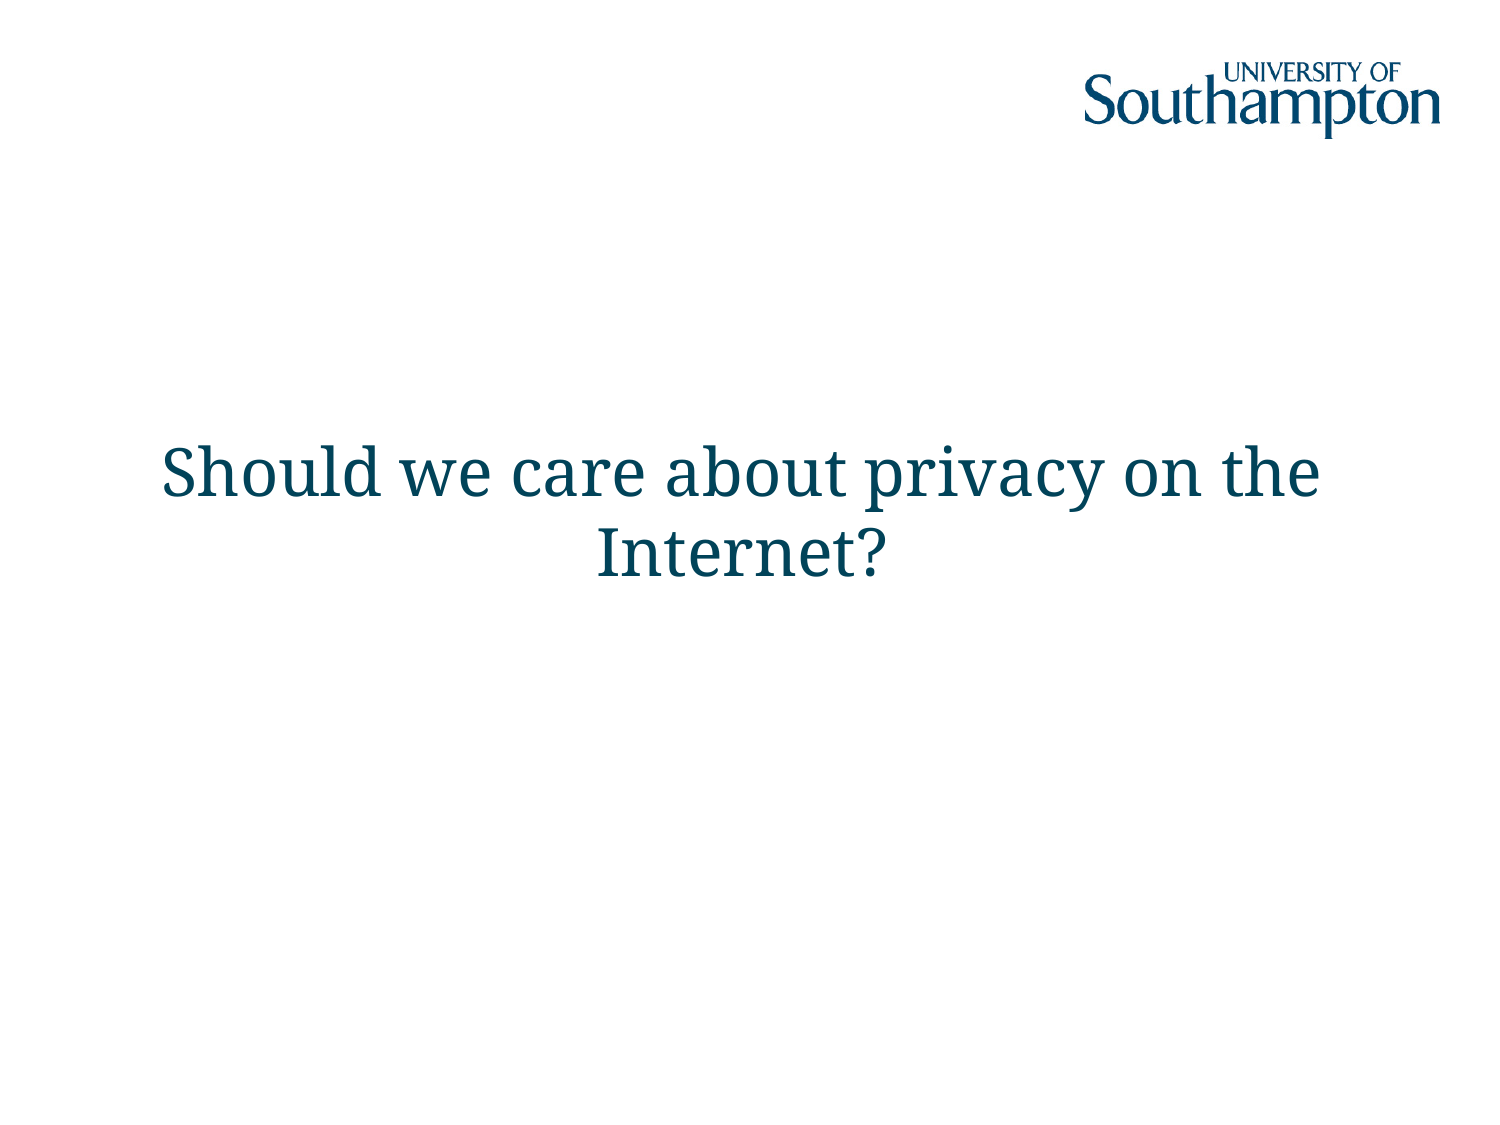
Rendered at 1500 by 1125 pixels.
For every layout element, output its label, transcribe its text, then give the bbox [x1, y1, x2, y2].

picture [1085, 62, 1440, 139]
title Should we care about privacy on the Internet? [74, 421, 1426, 1078]
